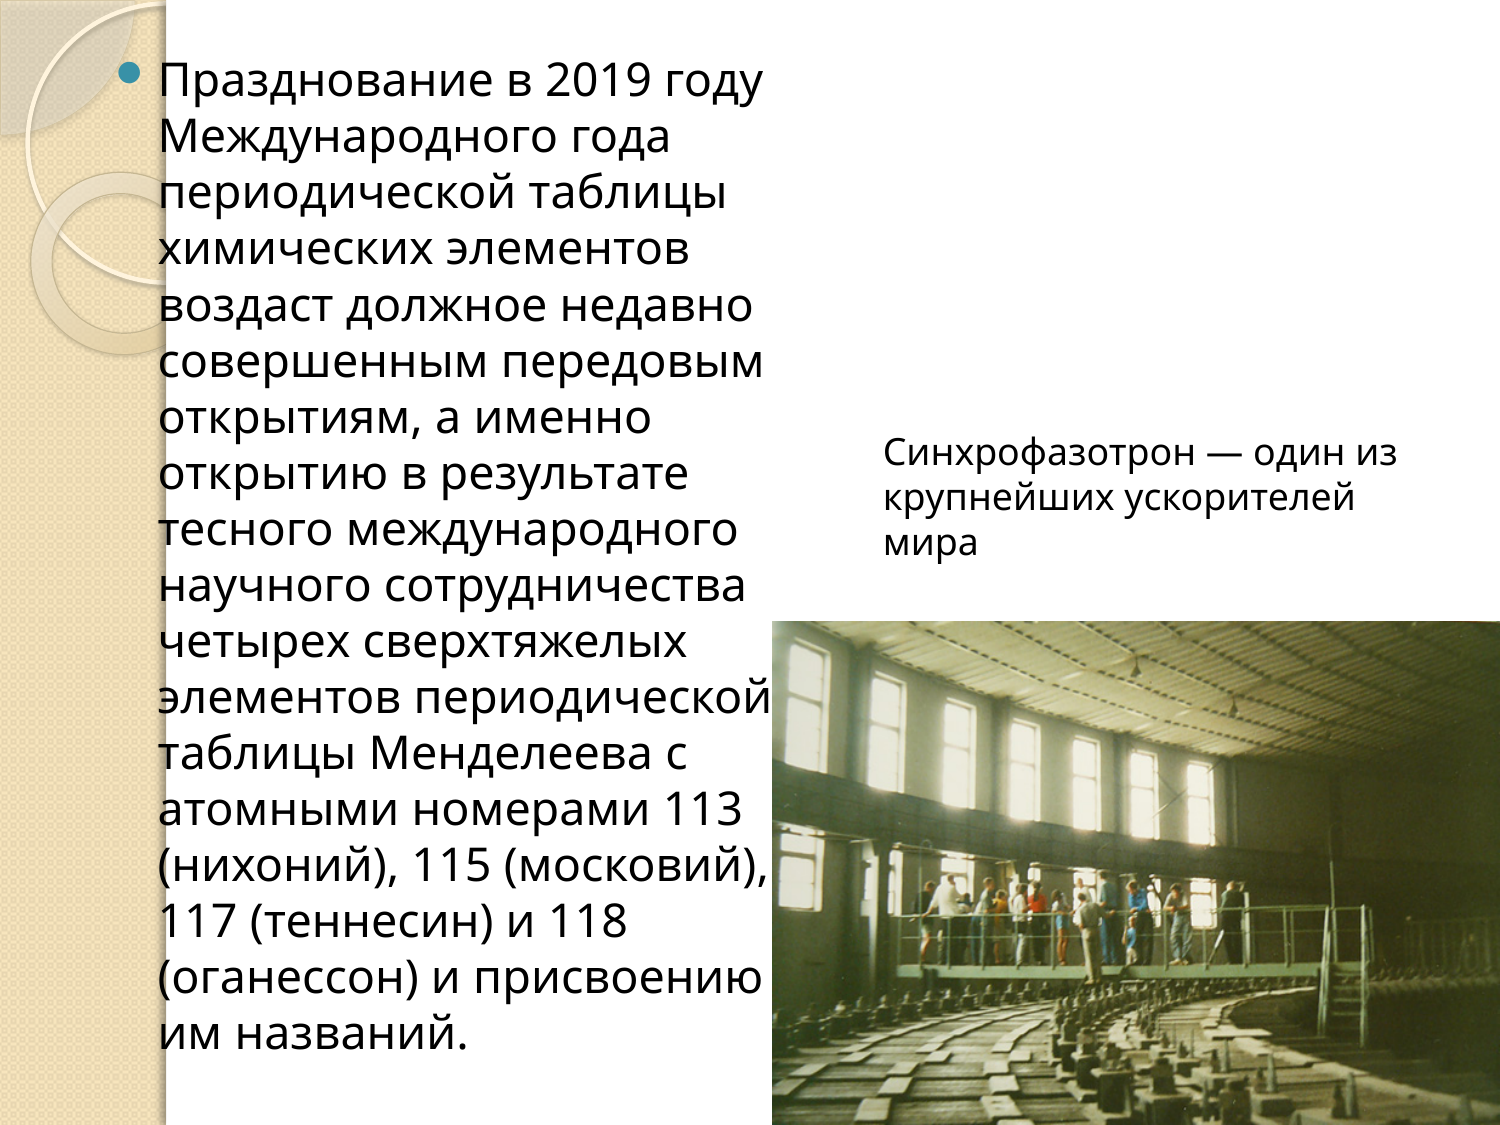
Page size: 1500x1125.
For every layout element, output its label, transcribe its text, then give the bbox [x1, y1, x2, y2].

picture [771, 621, 1500, 1125]
list Празднование в 2019 году Международного года периодической таблицы химических элементов воздаст должное недавно совершенным передовым открытиям, а именно открытию в результате тесного международного научного сотрудничества четырех сверхтяжелых элементов периодической таблицы Менделеева с атомными номерами 113 (нихоний), 115 (московий), 117 (теннесин) и 118 (оганессон) и присвоению им названий. [88, 42, 815, 1094]
text_box Синхрофазотрон — один из крупнейших ускорителей мира [868, 420, 1436, 571]
